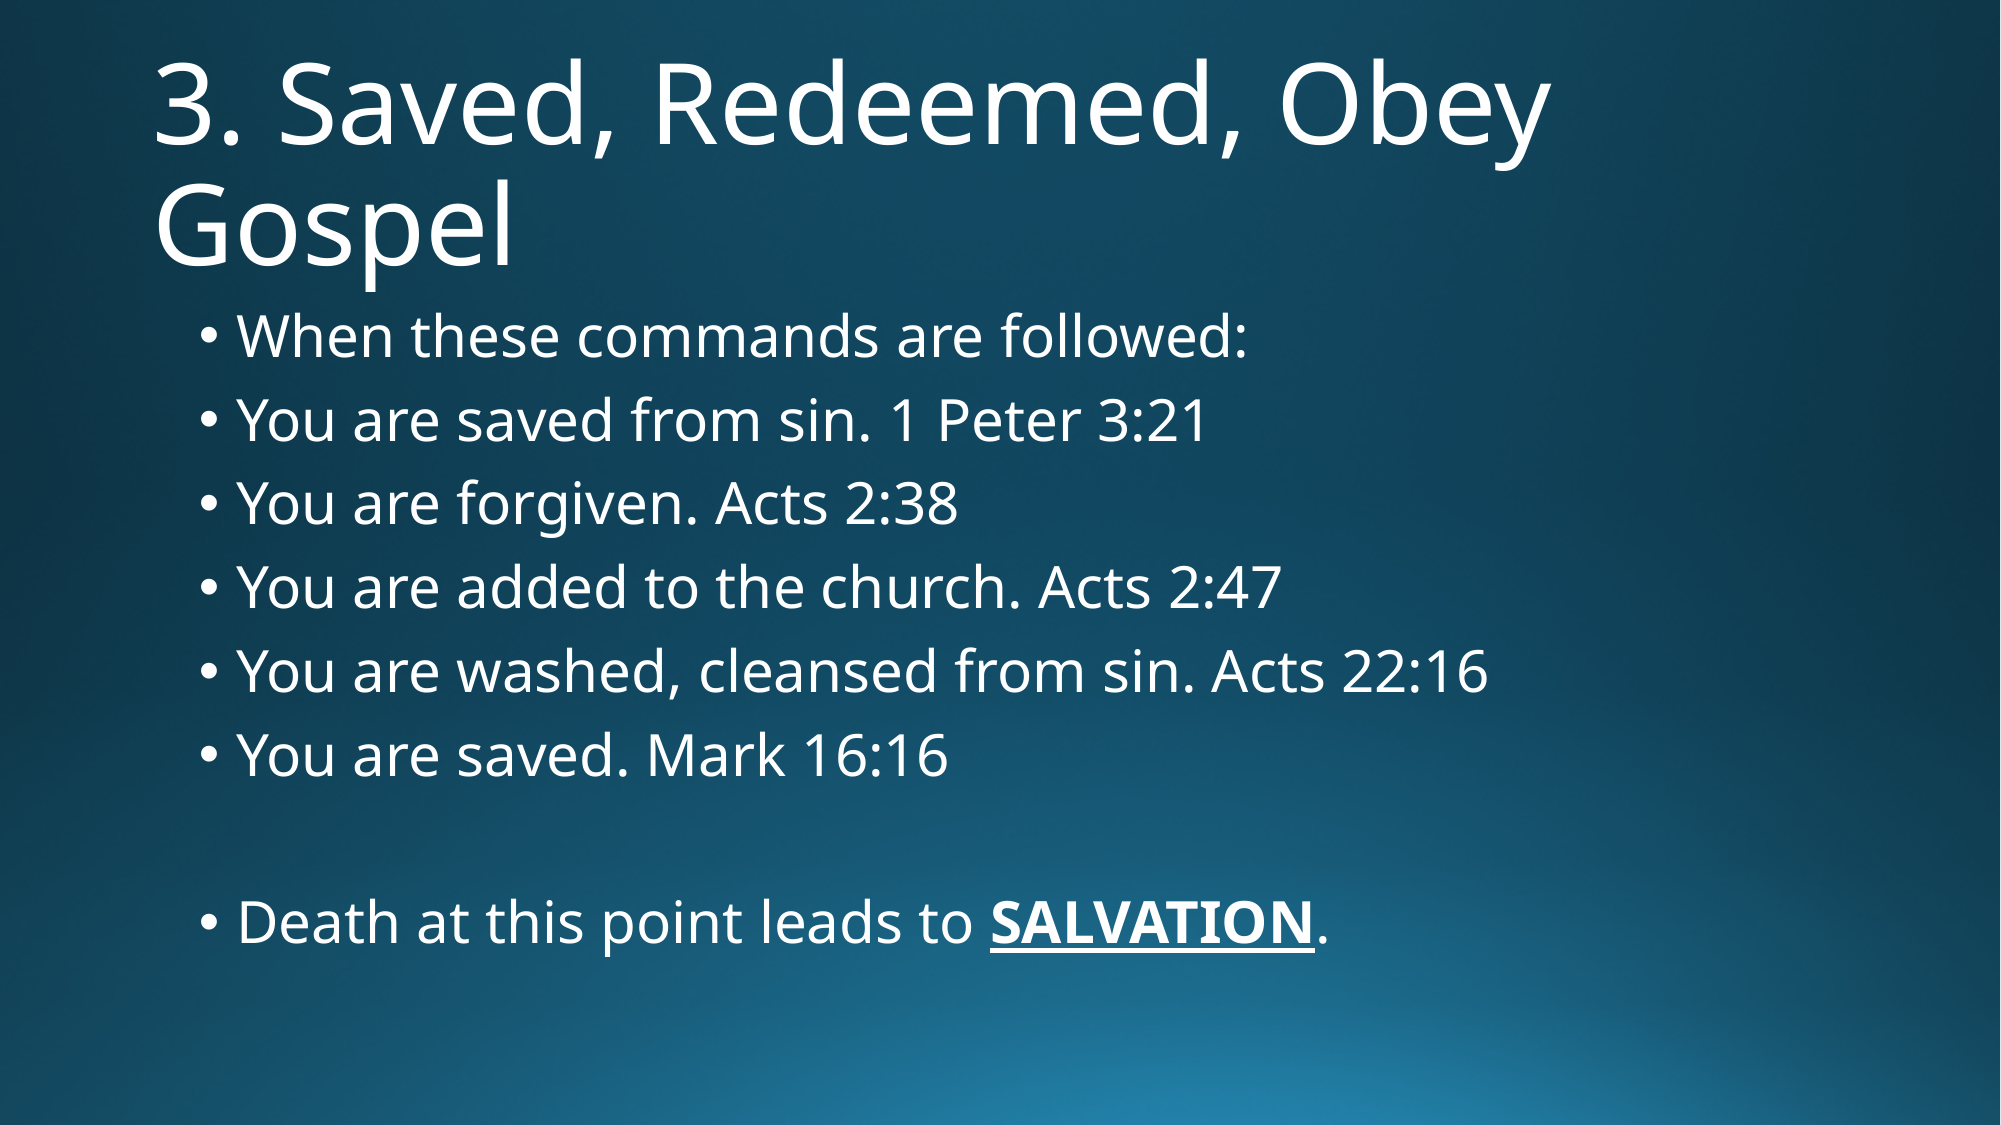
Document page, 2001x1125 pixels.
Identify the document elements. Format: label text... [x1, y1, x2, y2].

title 3. Saved, Redeemed, Obey Gospel [137, 59, 1863, 278]
picture [0, 0, 2001, 1125]
list When these commands are followed: You are saved from sin. 1 Peter 3:21 You are forgiven. Acts 2:38 You are added to the church. Acts 2:47 You are washed, cleansed from sin. Acts 22:16 You are saved. Mark 16:16 Death at this point leads to SALVATION. [183, 299, 1863, 1014]
